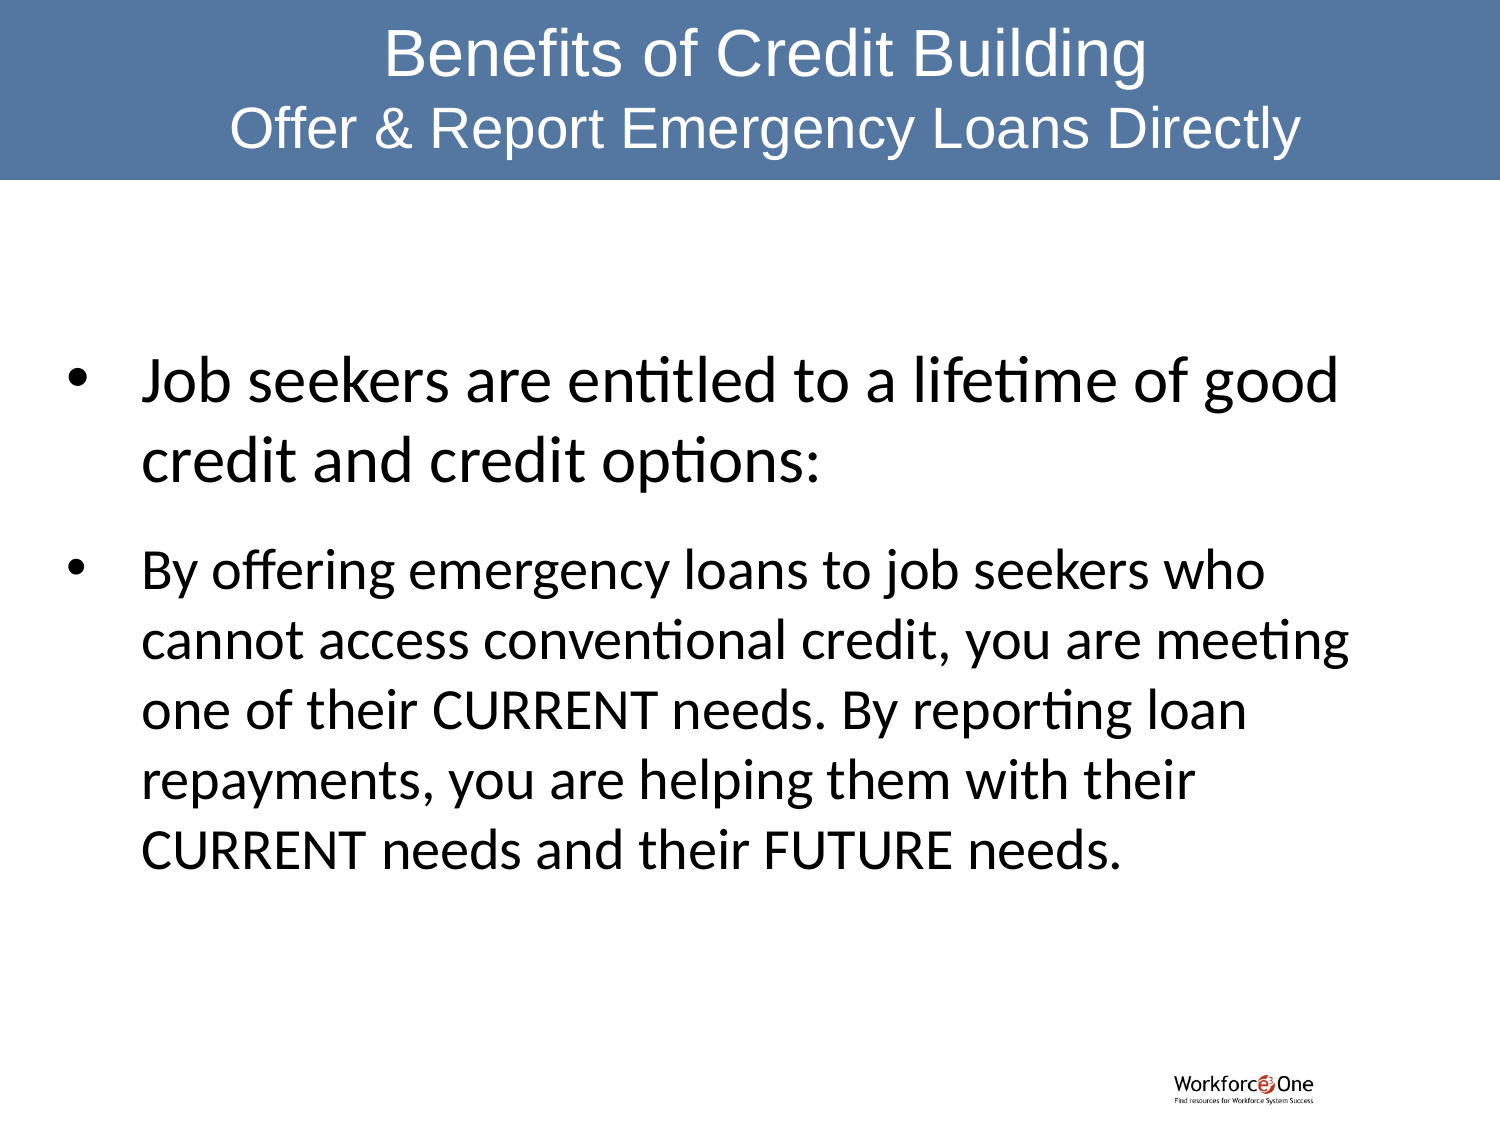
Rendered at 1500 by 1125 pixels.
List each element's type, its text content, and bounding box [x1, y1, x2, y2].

text_box Job seekers are entitled to a lifetime of good credit and credit options: By offering emergency loans to job seekers who cannot access conventional credit, you are meeting one of their CURRENT needs. By reporting loan repayments, you are helping them with their CURRENT needs and their FUTURE needs. [51, 328, 1415, 959]
picture [1162, 1049, 1325, 1125]
text_box Benefits of Credit Building Offer & Report Emergency Loans Directly [119, 0, 1413, 169]
